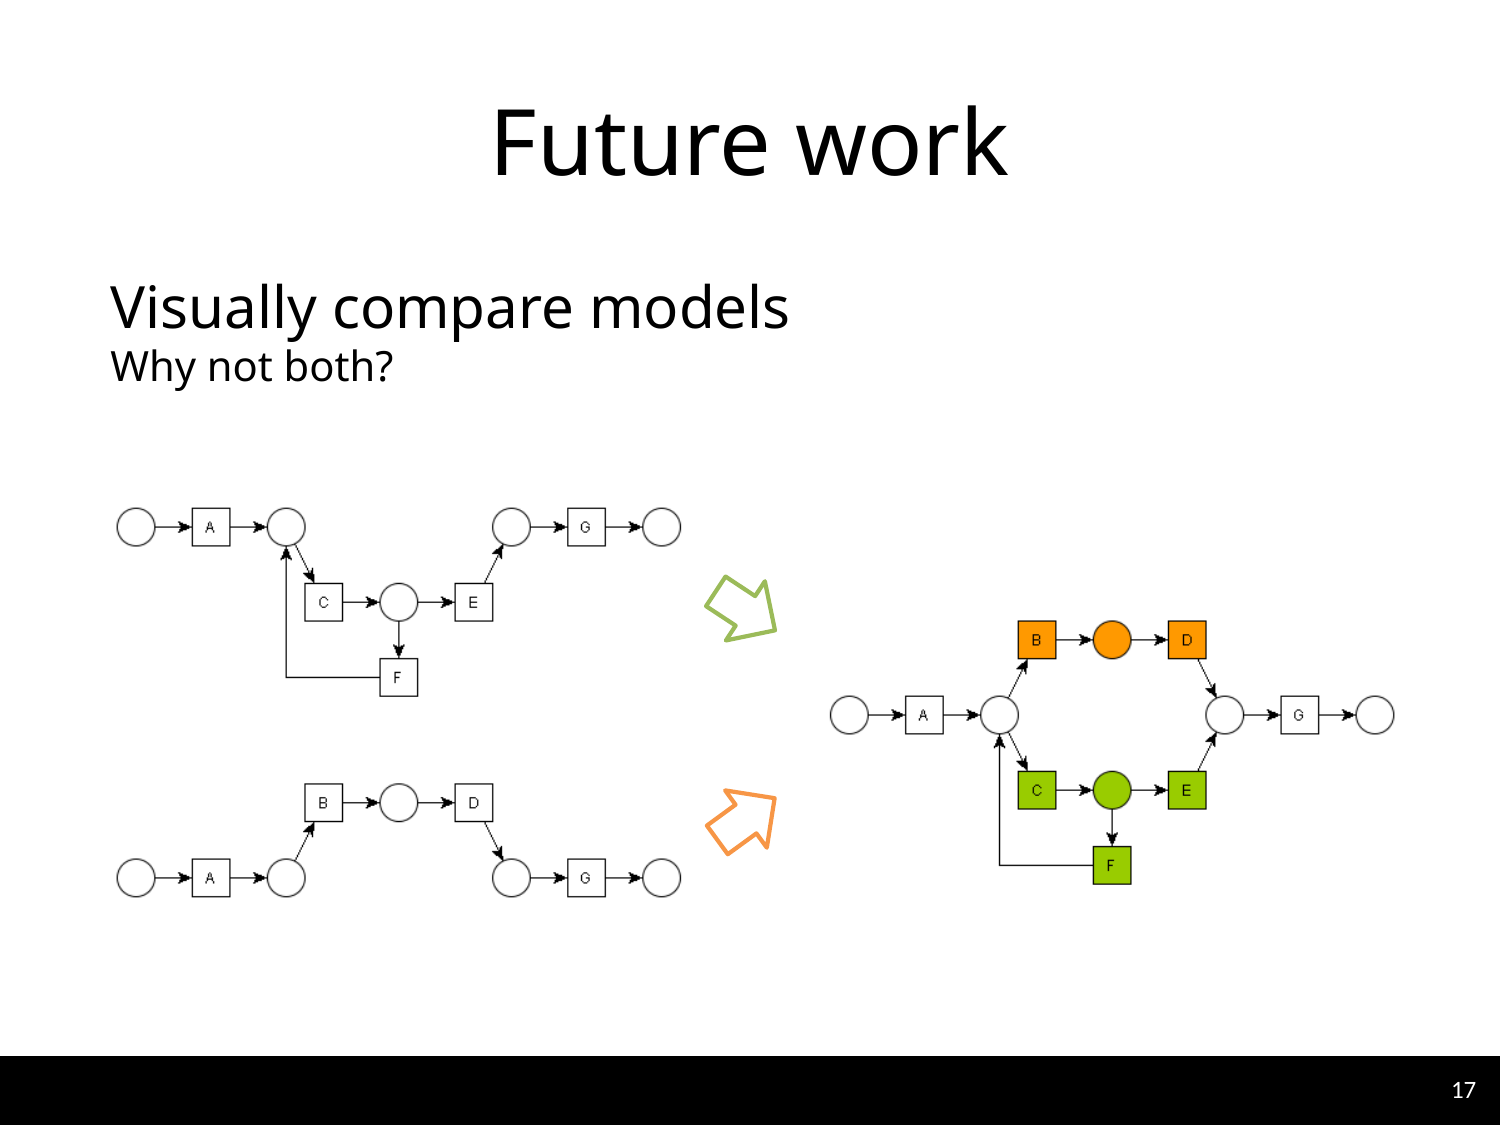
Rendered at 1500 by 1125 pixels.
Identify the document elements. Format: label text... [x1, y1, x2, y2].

title Future work [75, 45, 1425, 233]
slide_number 17 [1421, 1058, 1500, 1119]
list Visually compare models Why not both? [75, 262, 1425, 1005]
picture [98, 489, 1412, 915]
